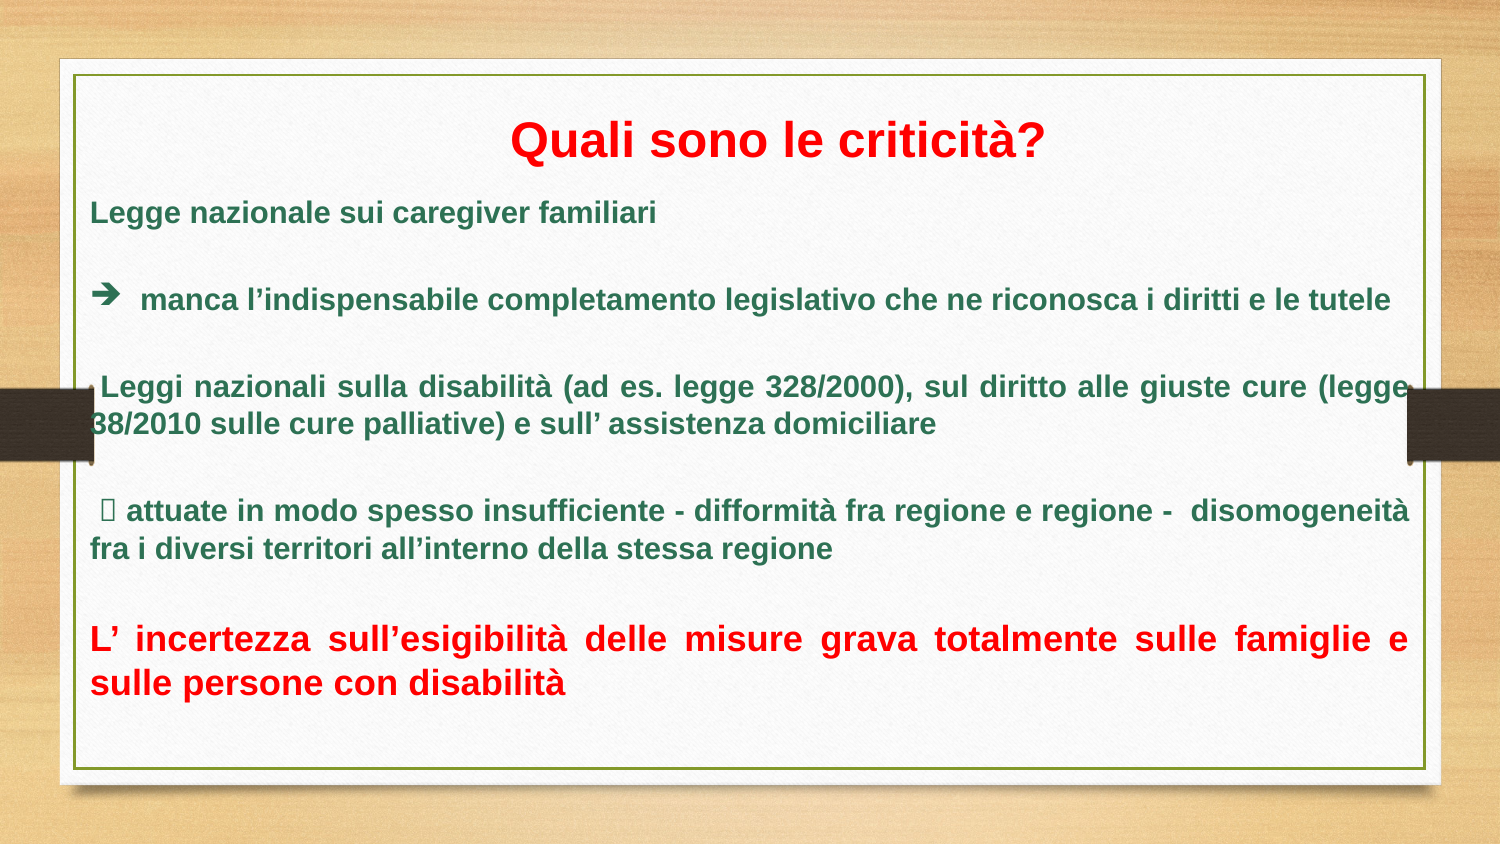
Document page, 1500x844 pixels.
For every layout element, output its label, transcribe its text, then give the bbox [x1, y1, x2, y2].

picture [0, 0, 1500, 844]
title Quali sono le criticità? [80, 73, 1421, 184]
list Legge nazionale sui caregiver familiari manca l’indispensabile completamento legislativo che ne riconosca i diritti e le tutele Leggi nazionali sulla disabilità (ad es. legge 328/2000), sul diritto alle giuste cure (legge 38/2010 sulle cure palliative) e sull’ assistenza domiciliare  attuate in modo spesso insufficiente - difformità fra regione e regione - disomogeneità fra i diversi territori all’interno della stessa regione L’ incertezza sull’esigibilità delle misure grava totalmente sulle famiglie e sulle persone con disabilità [74, 184, 1426, 750]
